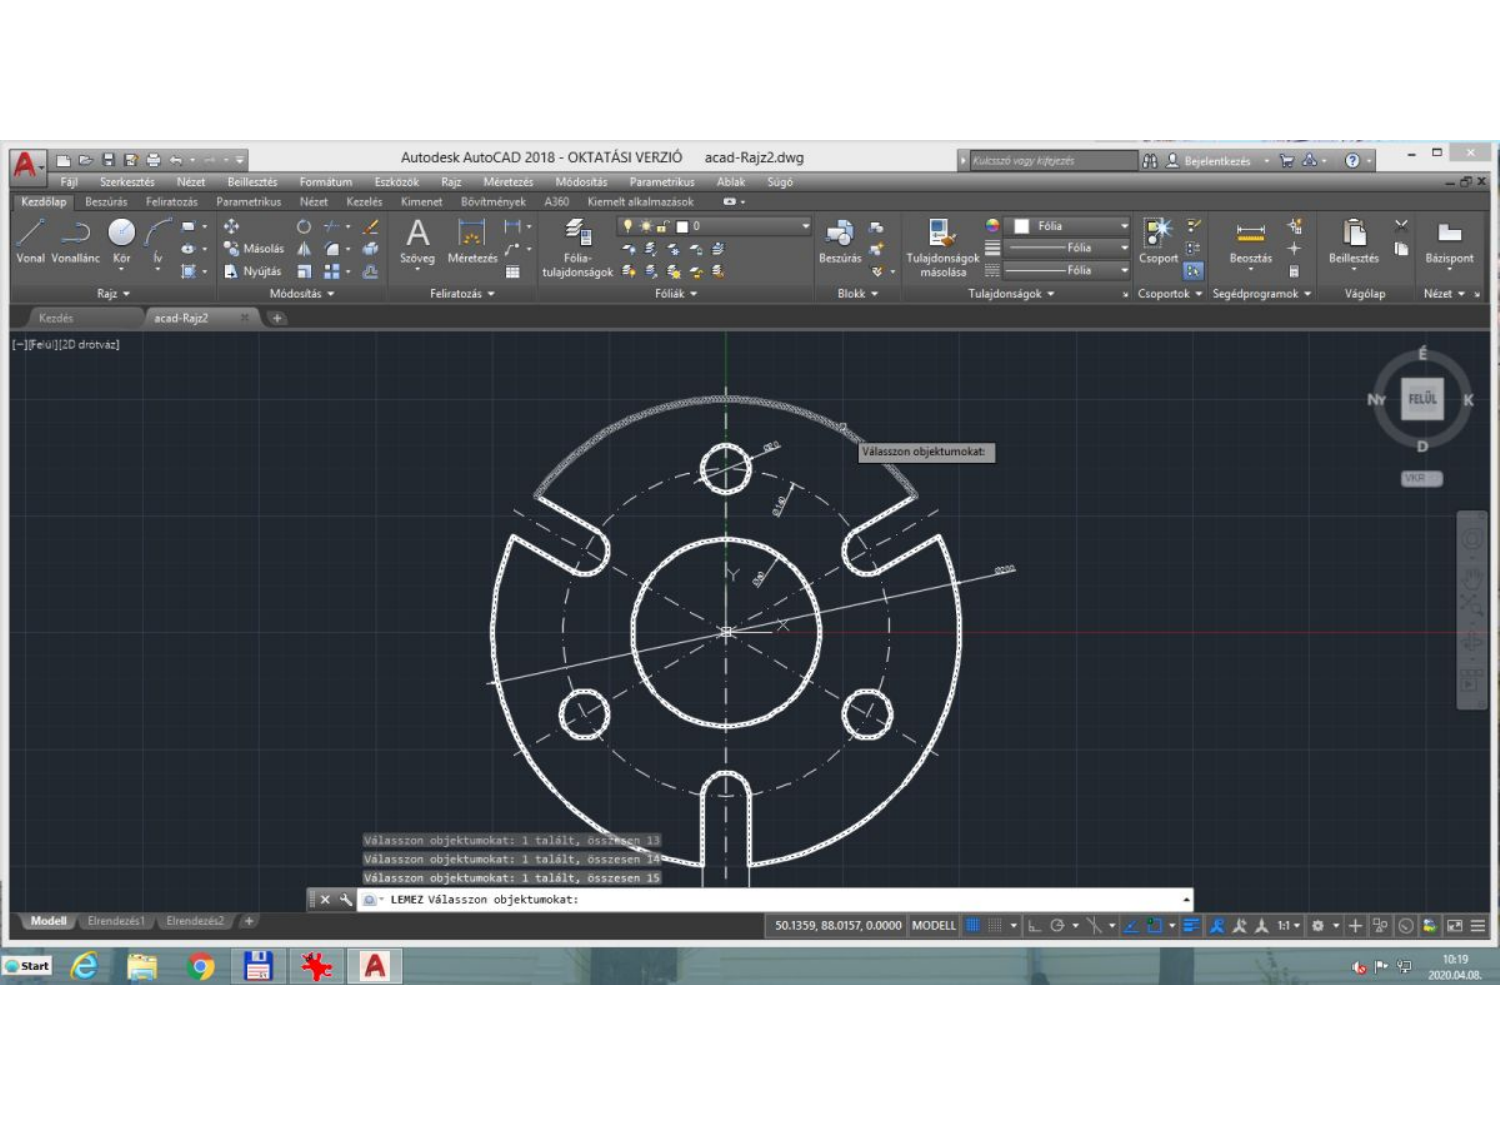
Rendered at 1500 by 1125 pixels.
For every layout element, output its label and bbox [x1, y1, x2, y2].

picture [0, 140, 1500, 985]
